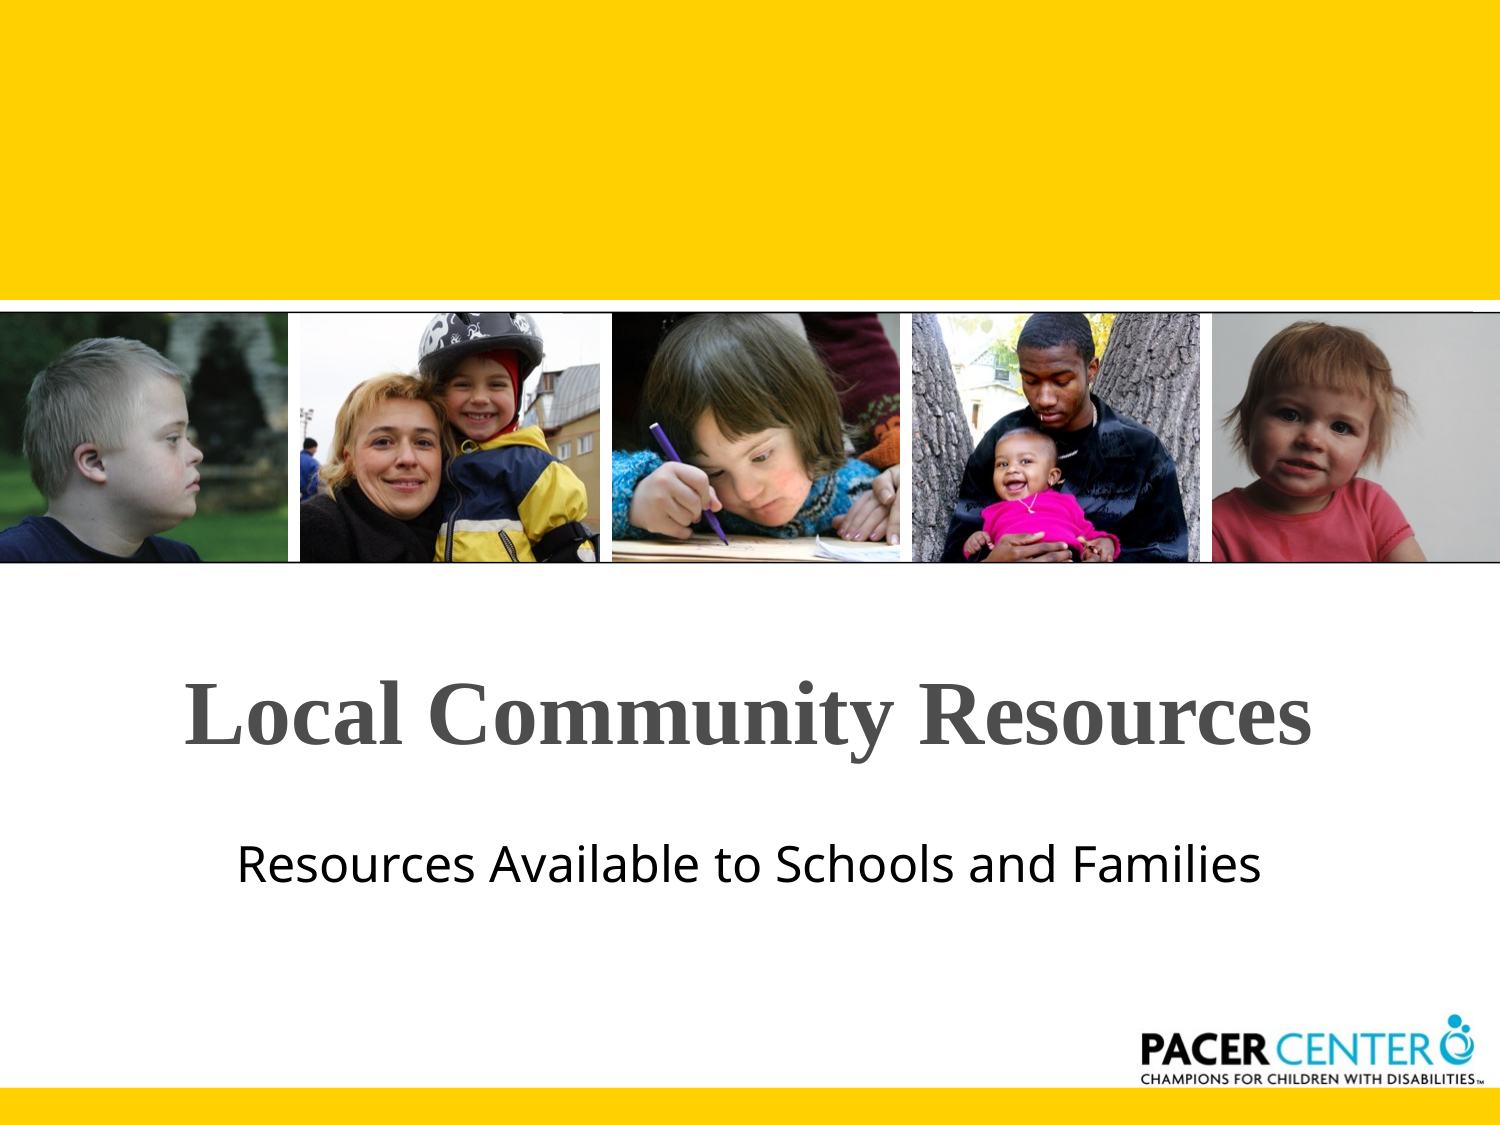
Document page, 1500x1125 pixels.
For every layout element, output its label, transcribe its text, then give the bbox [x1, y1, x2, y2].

picture [612, 314, 900, 561]
picture [912, 314, 1200, 561]
subtitle Resources Available to Schools and Families [174, 825, 1325, 925]
picture [1212, 314, 1500, 561]
picture [0, 314, 288, 561]
picture [1137, 1012, 1488, 1087]
title Local Community Resources [62, 587, 1438, 829]
picture [300, 314, 600, 561]
